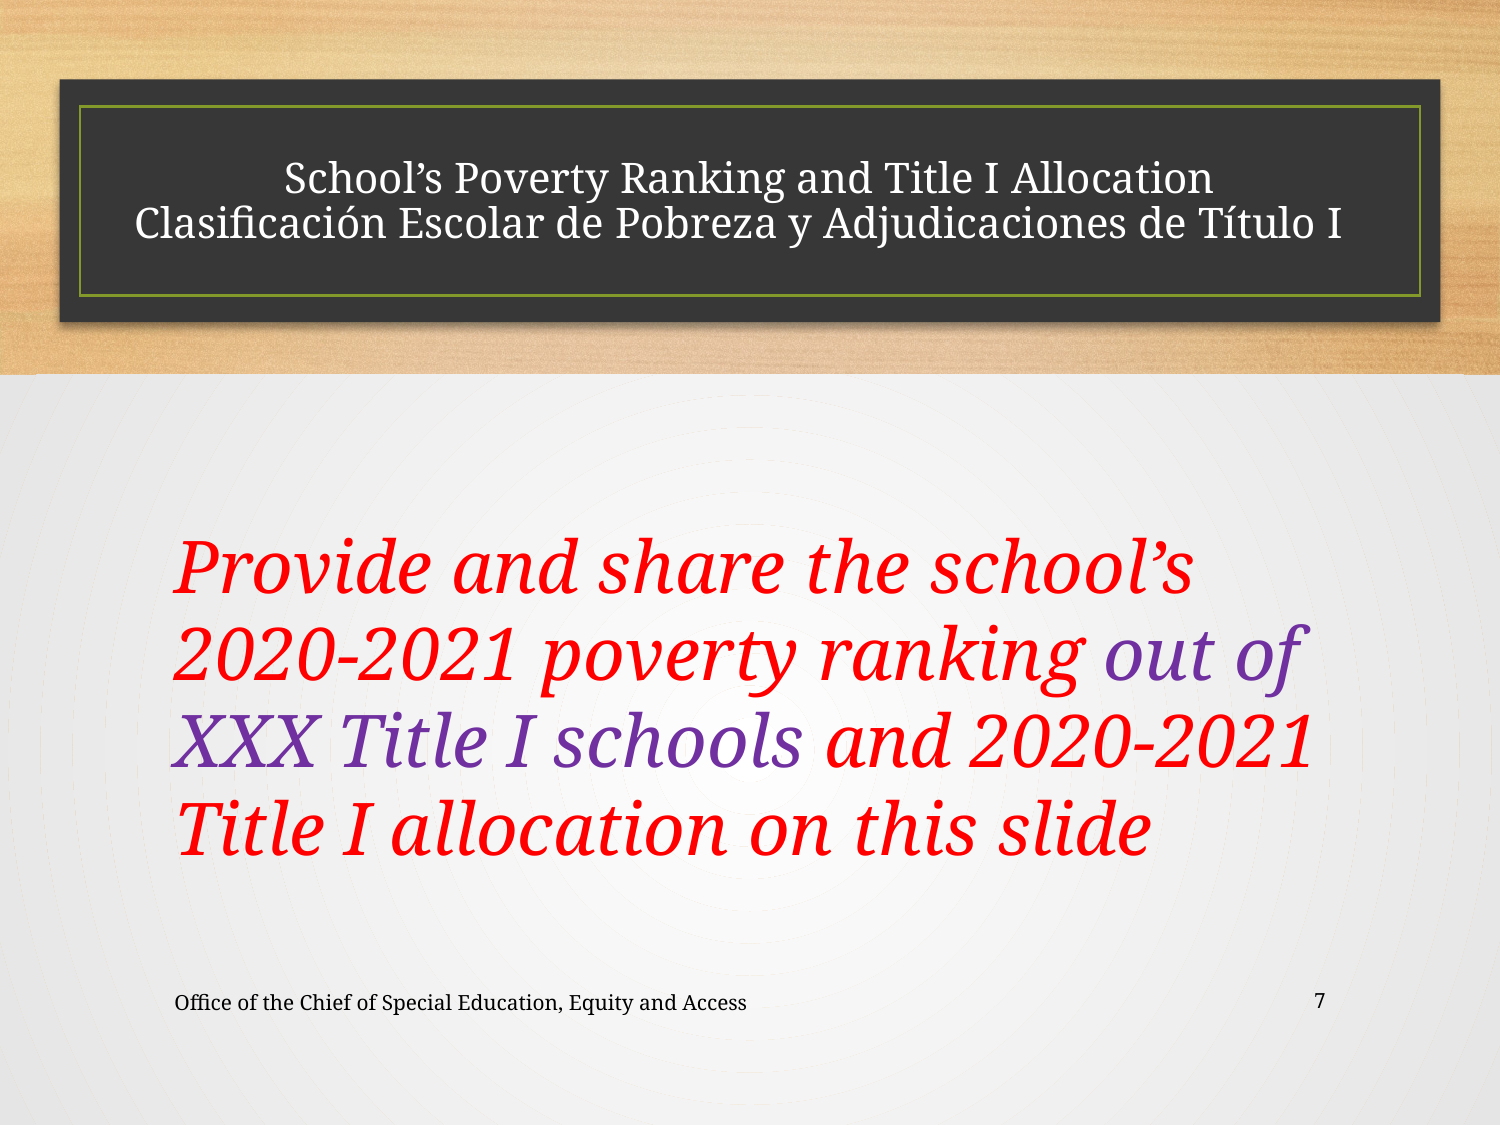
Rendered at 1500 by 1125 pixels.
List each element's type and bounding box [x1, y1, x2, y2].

text_box [0, 0, 1500, 1125]
